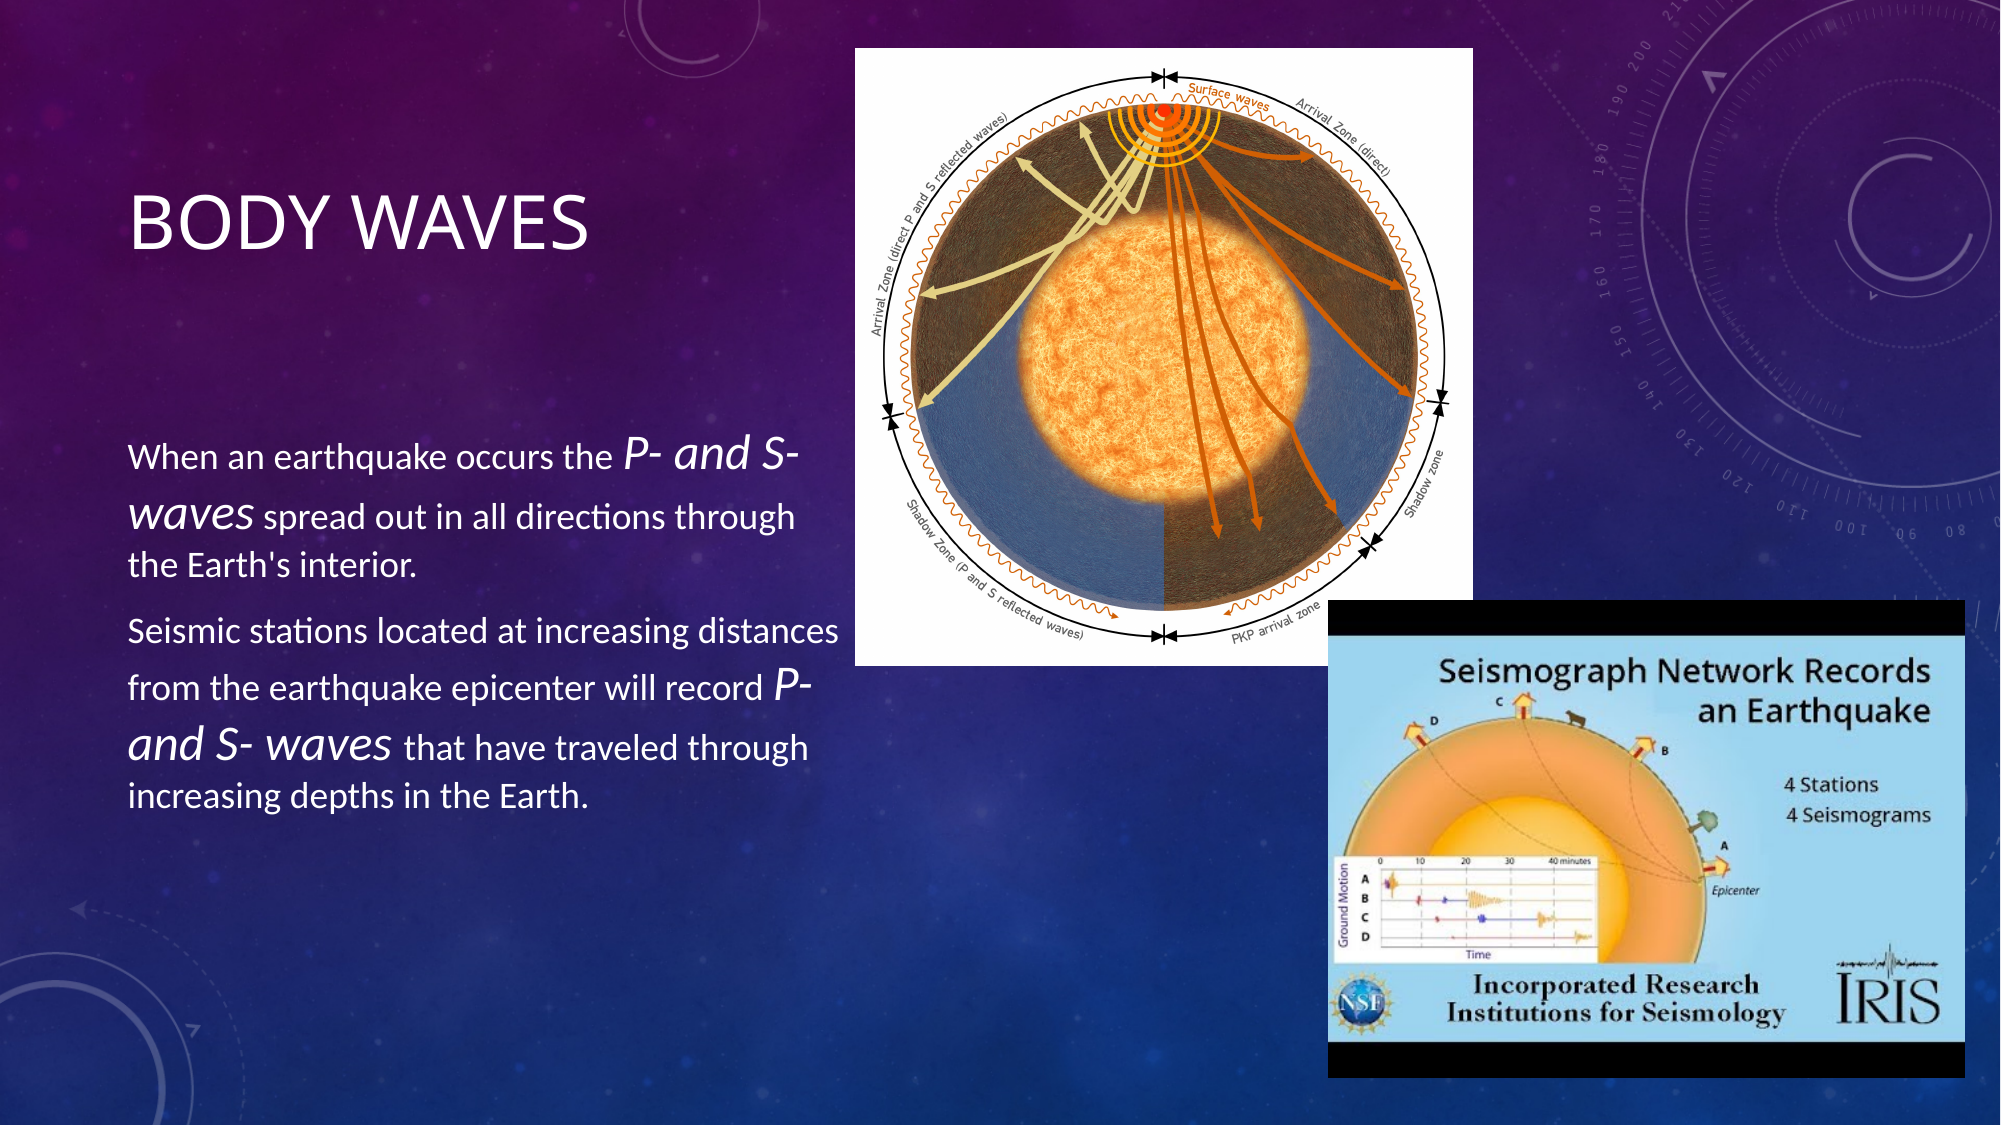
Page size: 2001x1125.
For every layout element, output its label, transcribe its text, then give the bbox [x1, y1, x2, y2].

picture [0, 0, 2001, 1125]
title Body waves [112, 99, 849, 339]
list When an earthquake occurs the P- and S- waves spread out in all directions through the Earth's interior. Seismic stations located at increasing distances from the earthquake epicenter will record P- and S- waves that have traveled through increasing depths in the Earth. [112, 351, 856, 950]
title Body waves [1479, 99, 1775, 339]
